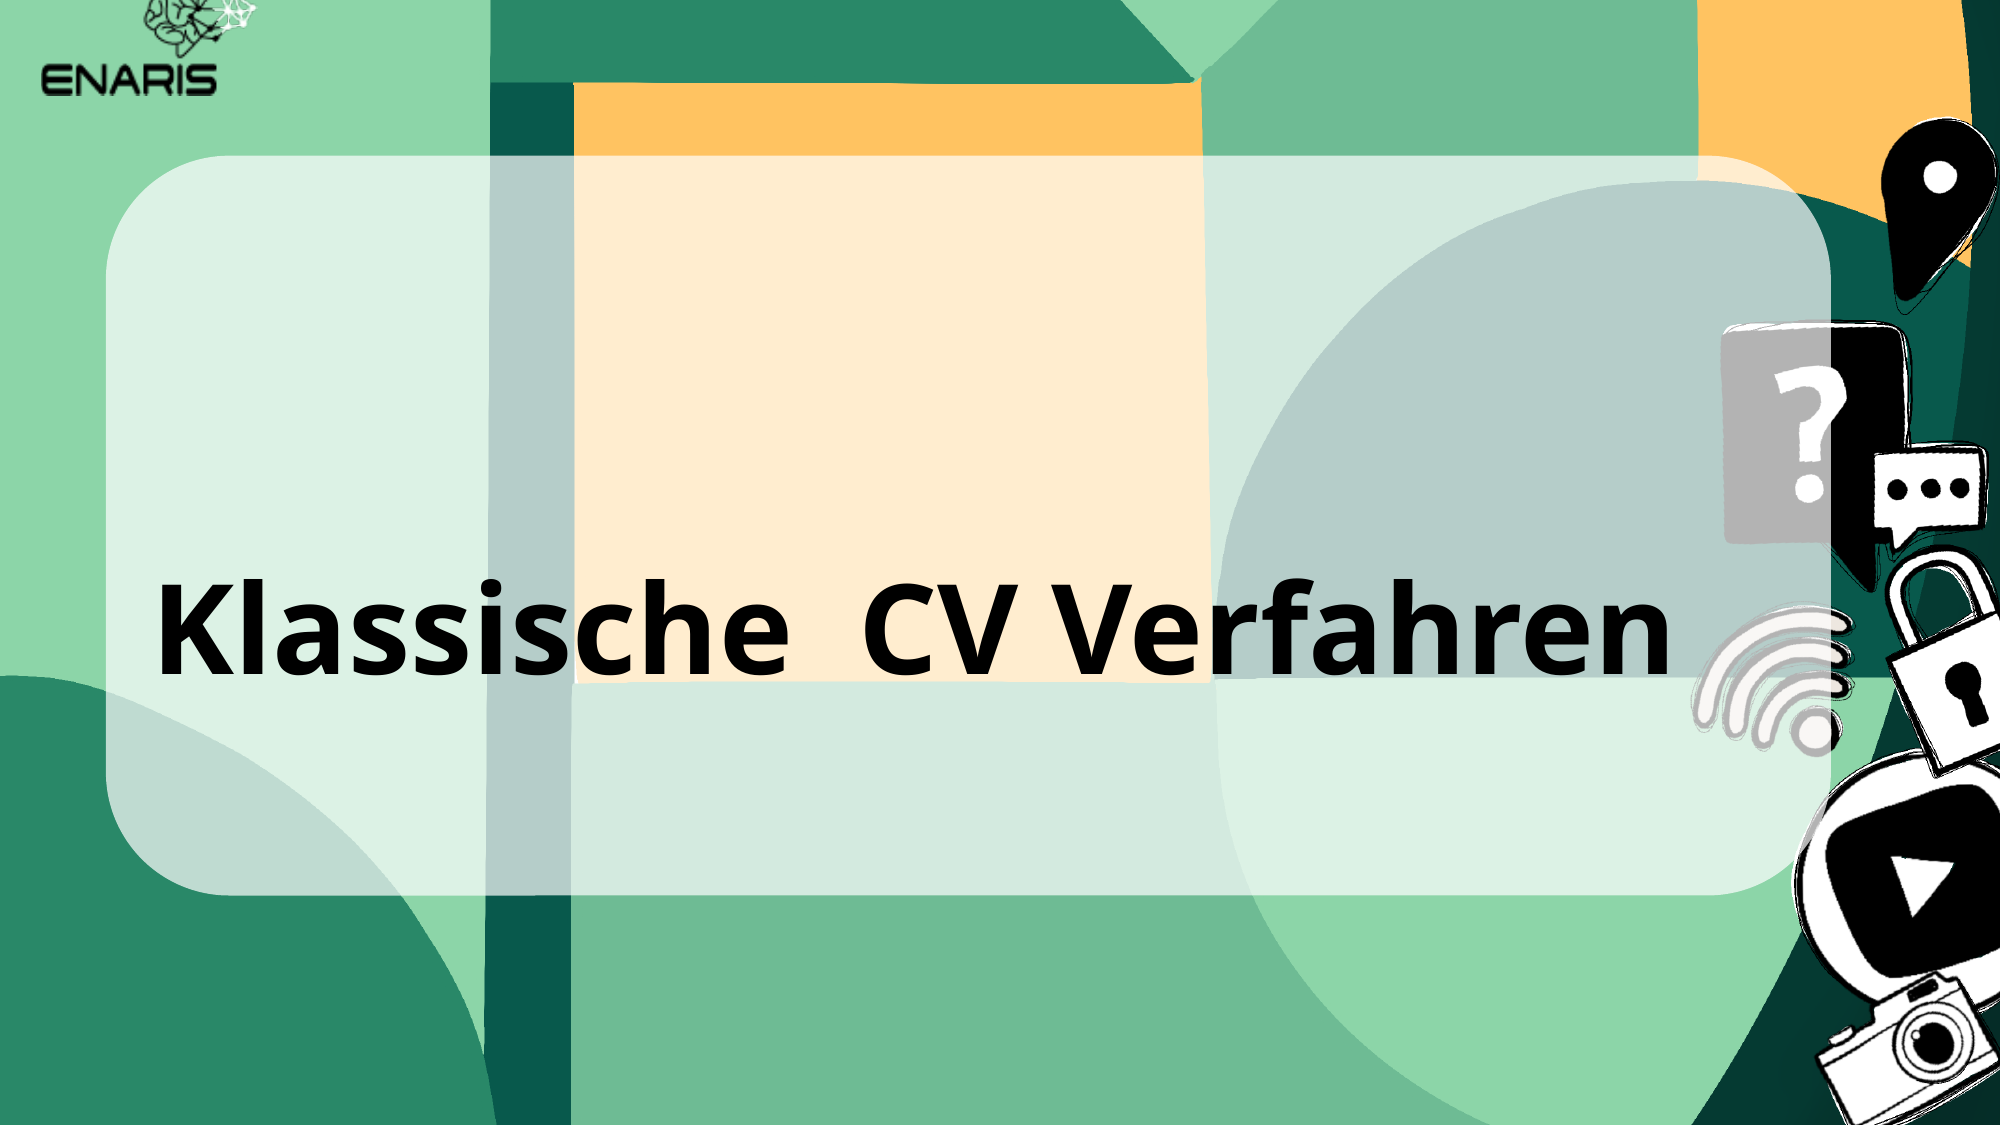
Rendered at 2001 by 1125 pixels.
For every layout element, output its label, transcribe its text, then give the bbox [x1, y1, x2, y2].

title Klassische CV Verfahren [136, 126, 1719, 710]
picture [0, 0, 2000, 1125]
